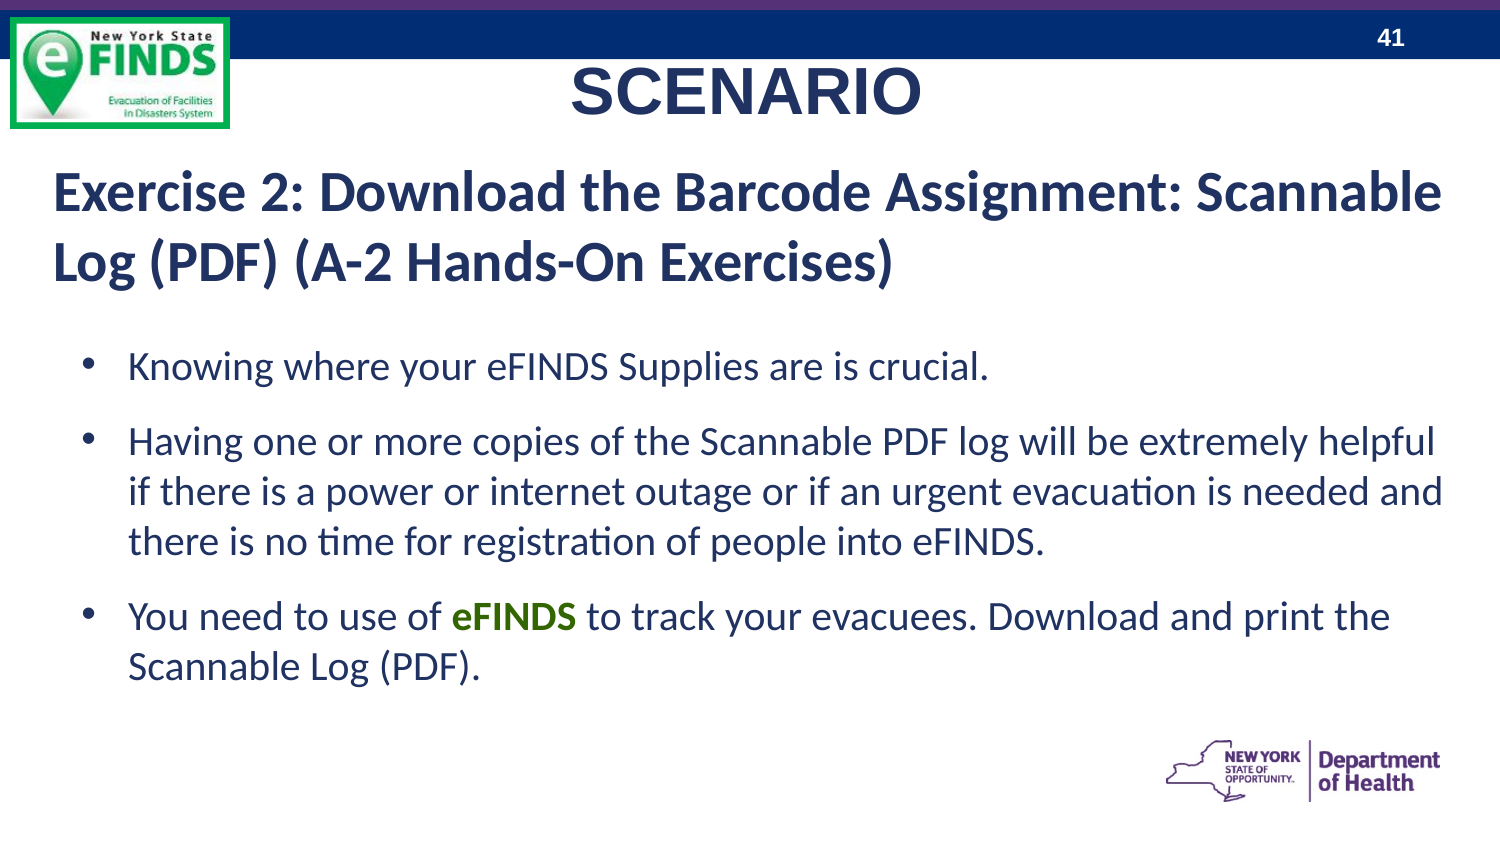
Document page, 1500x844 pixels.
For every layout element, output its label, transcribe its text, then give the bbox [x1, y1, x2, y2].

title SCENARIO [23, 18, 1471, 159]
text_box Exercise 2: Download the Barcode Assignment: Scannable Log (PDF) (A-2 Hands-On Exercises) Knowing where your eFINDS Supplies are is crucial. Having one or more copies of the Scannable PDF log will be extremely helpful if there is a power or internet outage or if an urgent evacuation is needed and there is no time for registration of people into eFINDS. You need to use of eFINDS to track your evacuees. Download and print the Scannable Log (PDF). [38, 159, 1471, 756]
picture [10, 17, 230, 129]
picture [1166, 756, 1440, 802]
